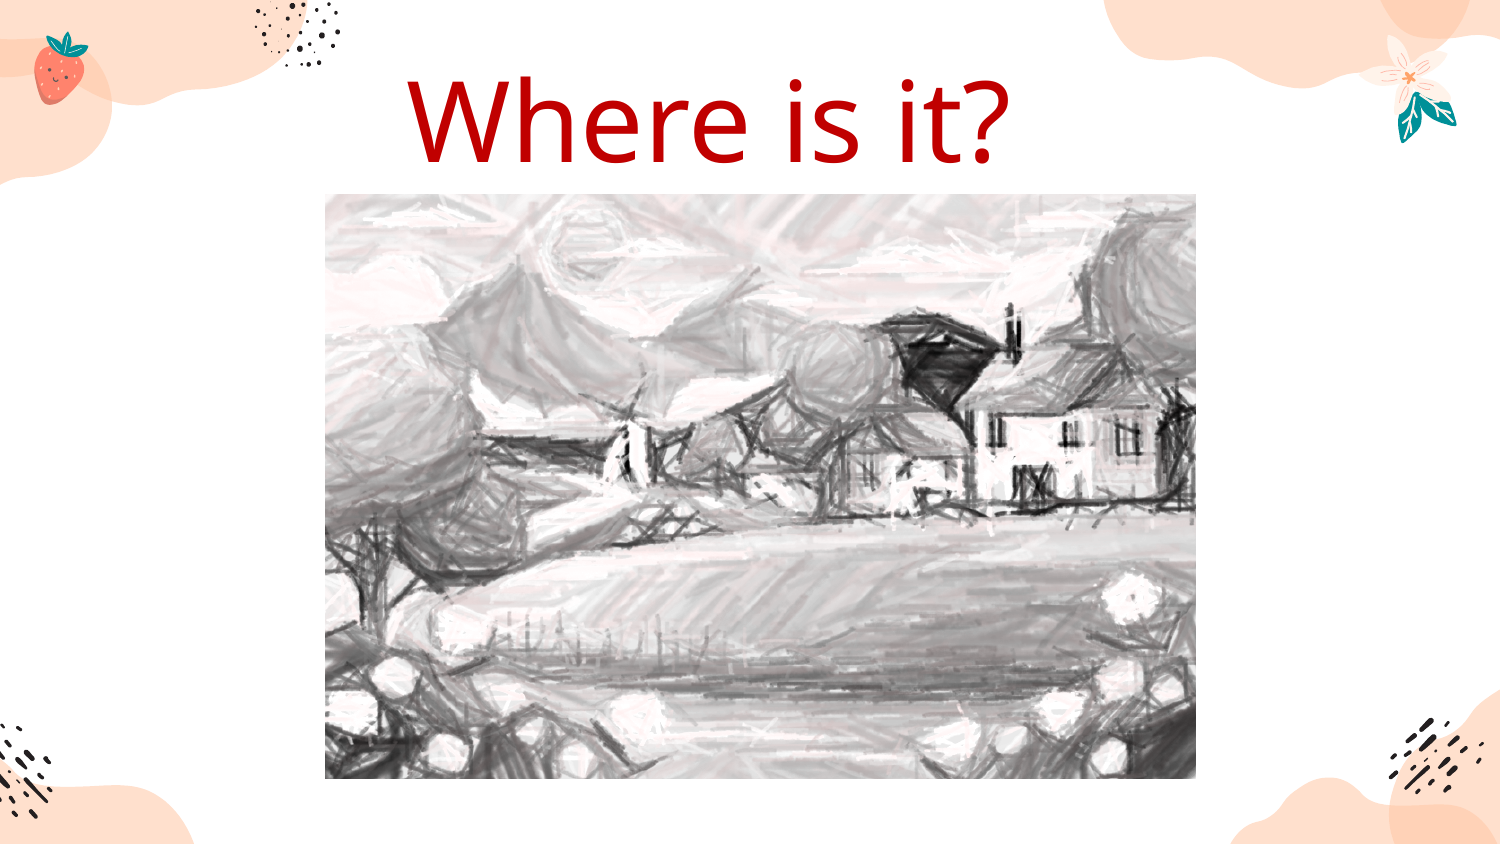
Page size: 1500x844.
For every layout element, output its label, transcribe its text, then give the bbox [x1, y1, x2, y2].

text_box Where is it? [391, 42, 1500, 193]
picture [325, 194, 1196, 779]
